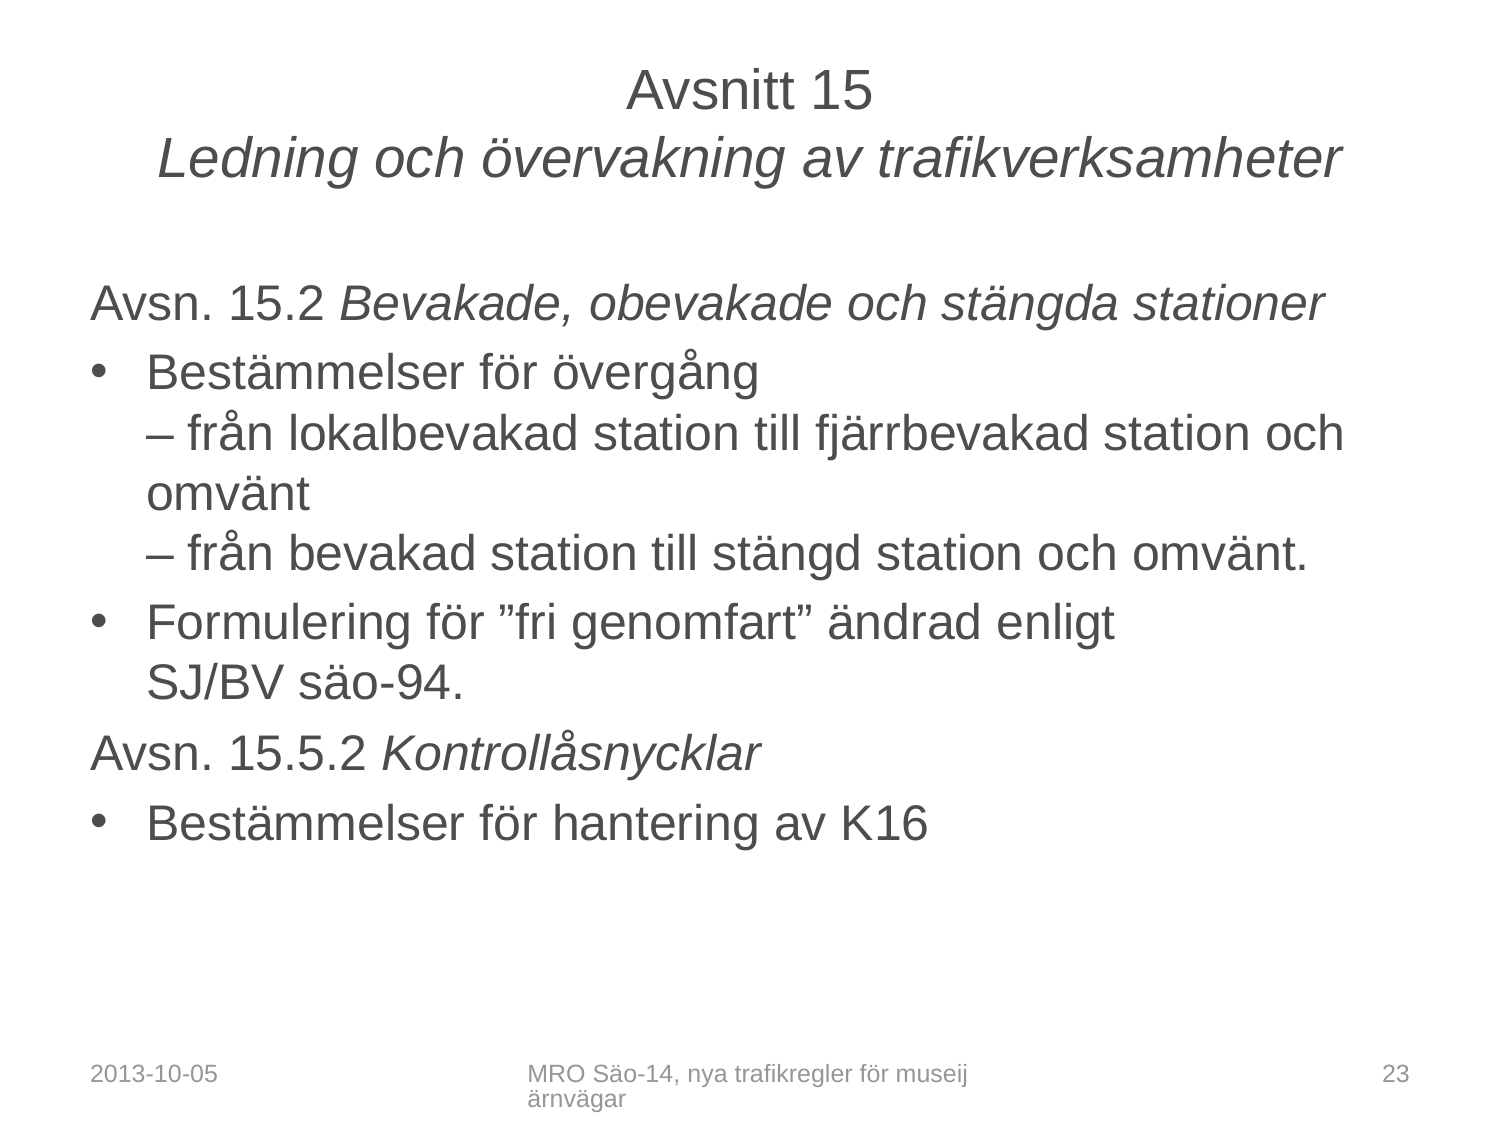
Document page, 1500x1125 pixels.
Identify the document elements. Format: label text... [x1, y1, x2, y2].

list Avsn. 15.2 Bevakade, obevakade och stängda stationer Bestämmelser för övergång – från lokalbevakad station till fjärrbevakad station och omvänt – från bevakad station till stängd station och omvänt. Formulering för ”fri genomfart” ändrad enligt SJ/BV säo-94. Avsn. 15.5.2 Kontrollåsnycklar Bestämmelser för hantering av K16 [75, 262, 1425, 1005]
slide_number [75, 1042, 425, 1103]
slide_number 23 [1074, 1042, 1425, 1103]
footer MRO Säo-14, nya trafikregler för museijärnvägar [512, 1042, 988, 1103]
title Avsnitt 15 Ledning och övervakning av trafikverksamheter [75, 45, 1425, 197]
